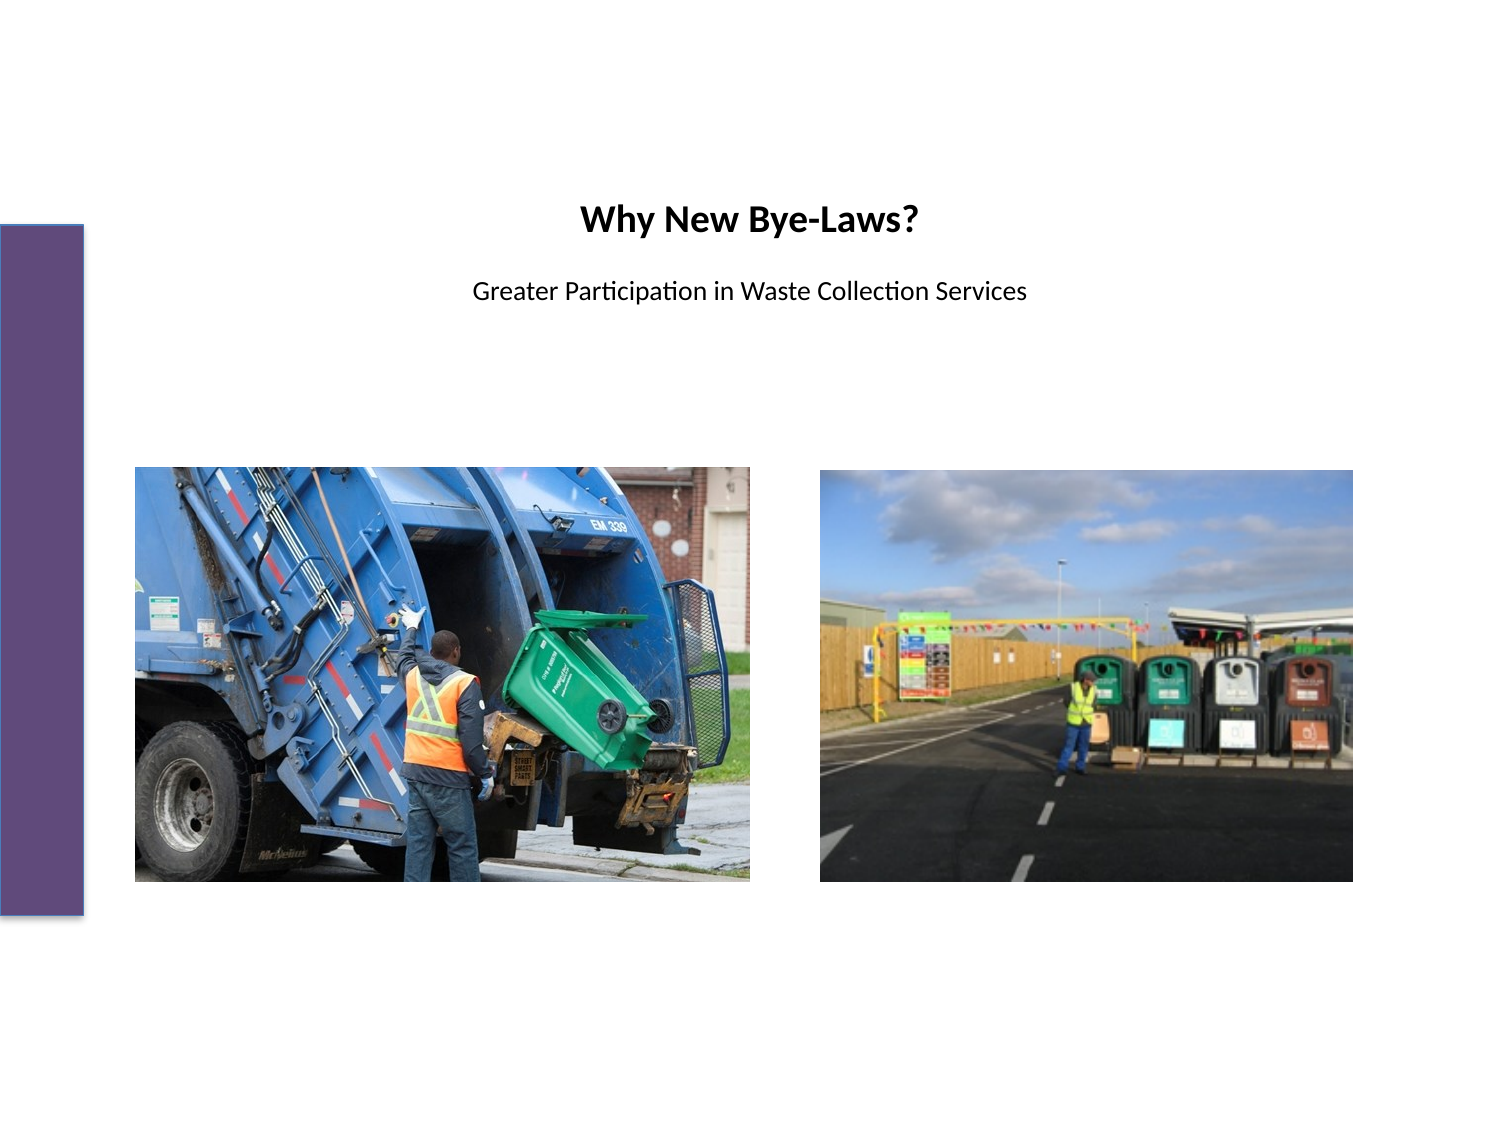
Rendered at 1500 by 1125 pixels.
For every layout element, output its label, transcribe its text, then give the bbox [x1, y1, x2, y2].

picture [135, 467, 751, 882]
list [820, 470, 1353, 882]
text_box [0, 224, 84, 916]
title Why New Bye-Laws? Greater Participation in Waste Collection Services [75, 184, 1425, 362]
